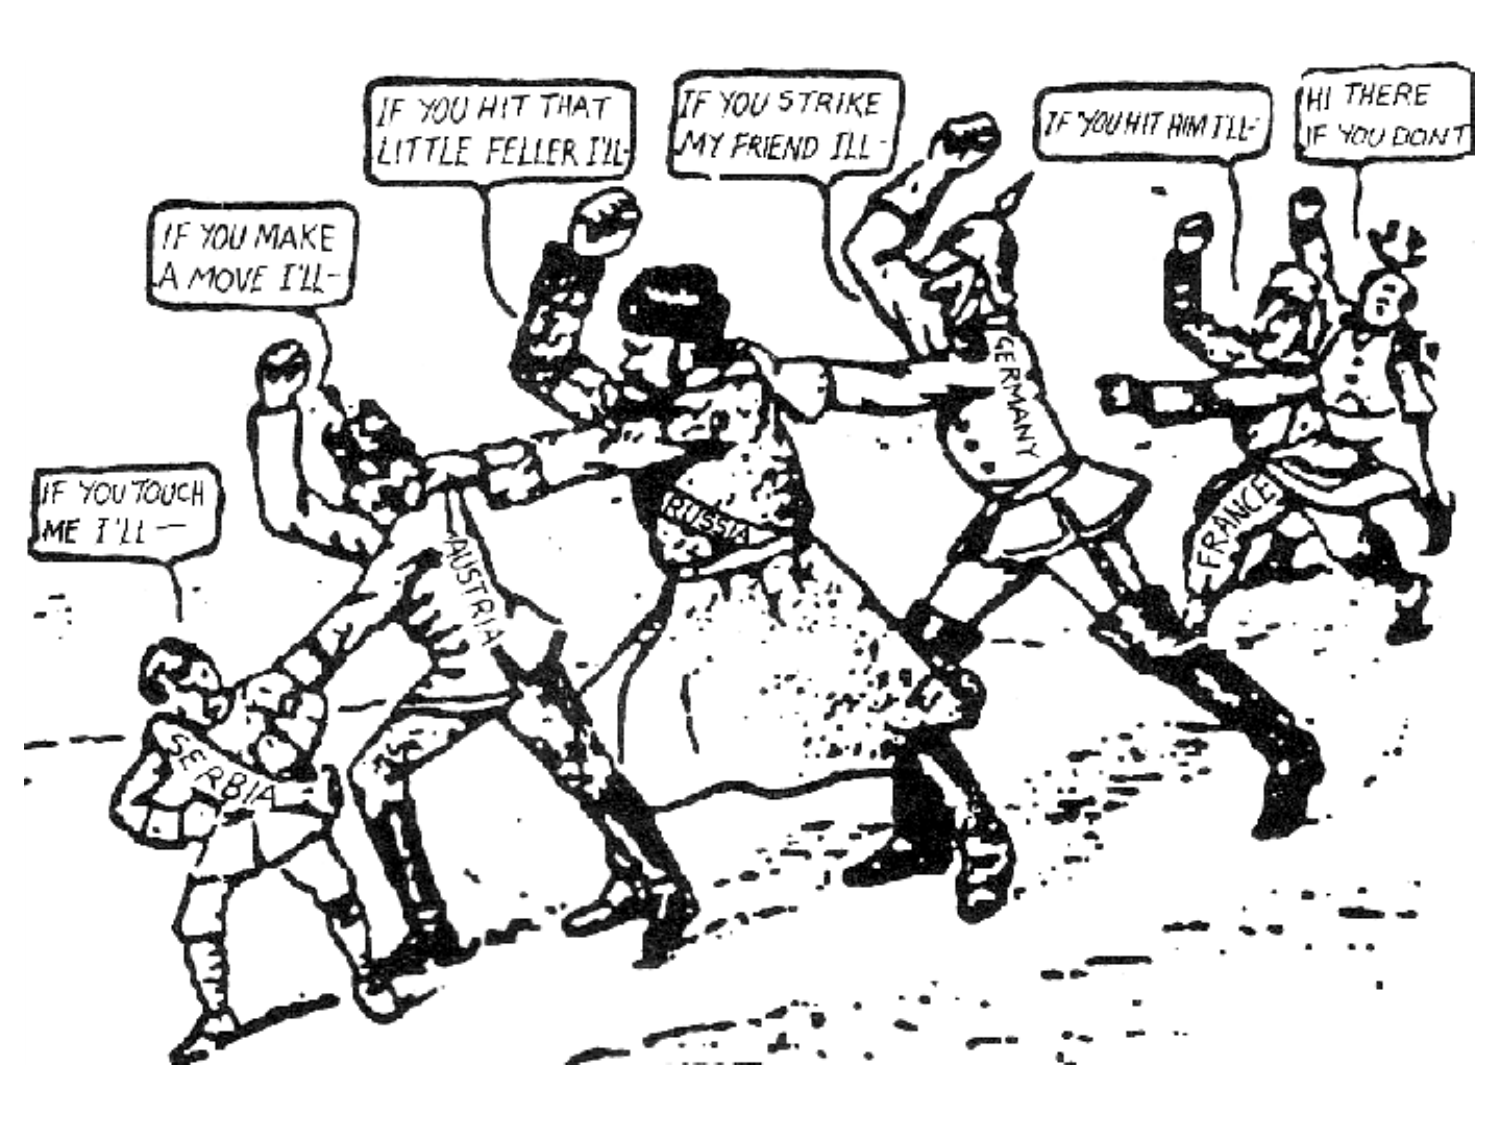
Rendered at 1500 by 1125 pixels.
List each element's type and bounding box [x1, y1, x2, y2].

picture [24, 60, 1476, 1065]
